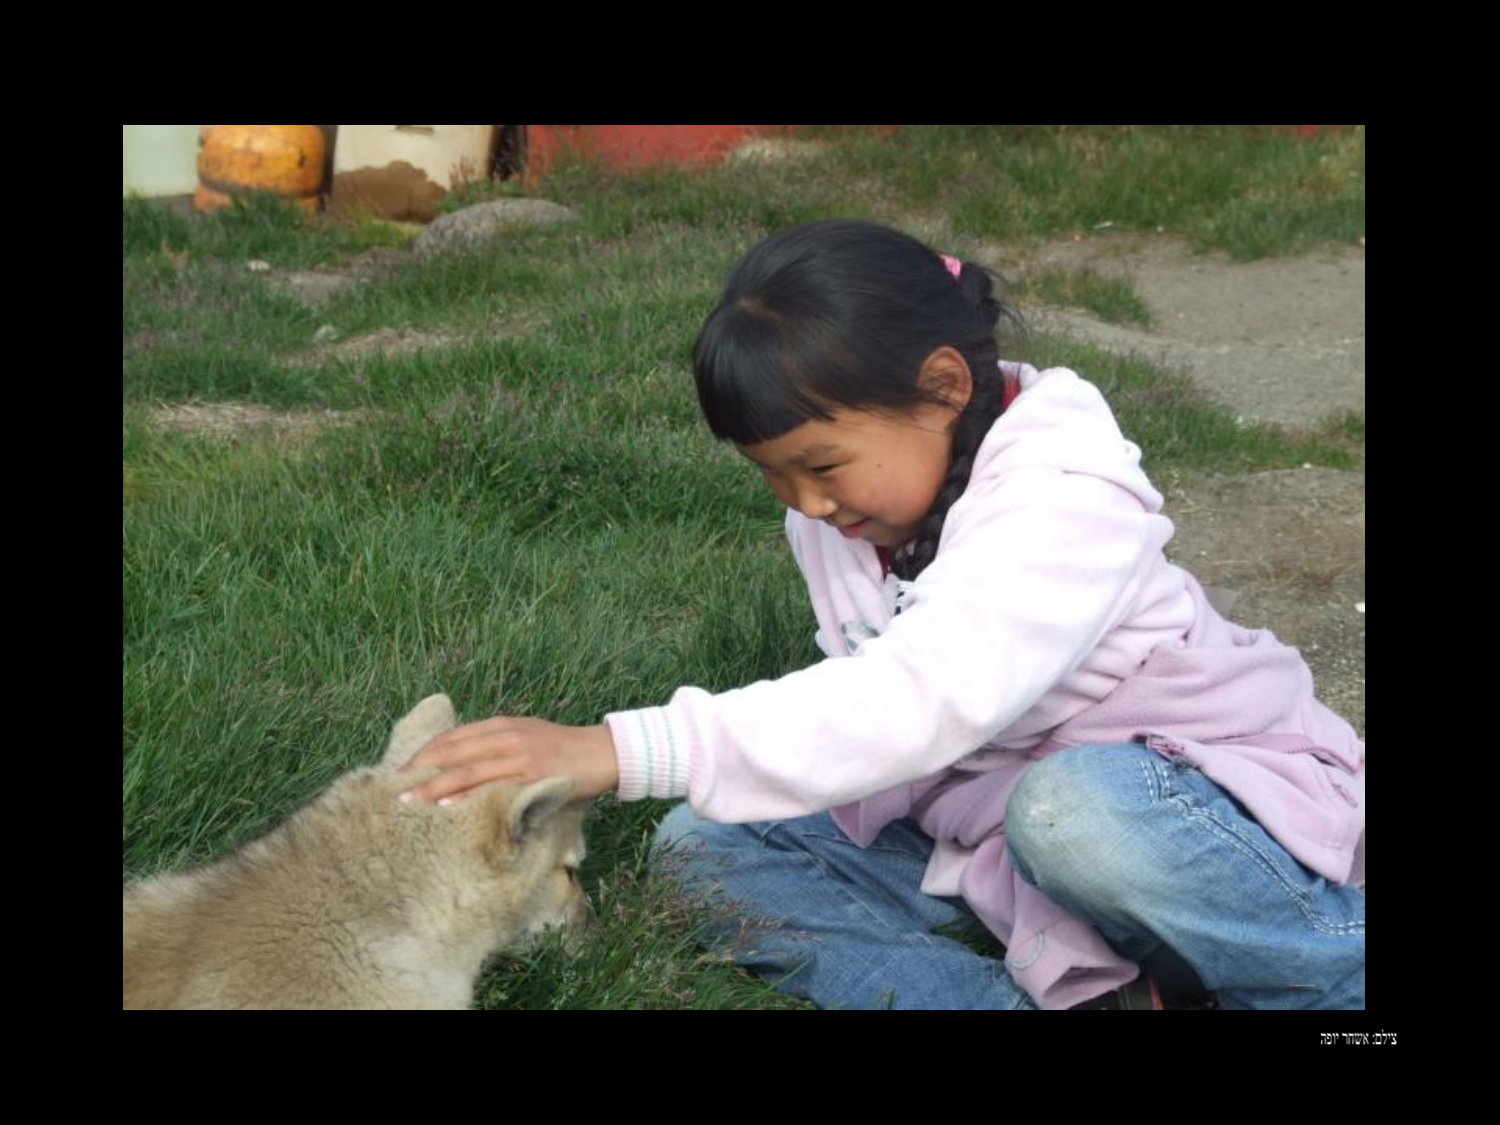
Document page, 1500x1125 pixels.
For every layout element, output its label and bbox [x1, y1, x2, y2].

picture [1313, 1018, 1407, 1061]
list [123, 125, 1365, 1010]
